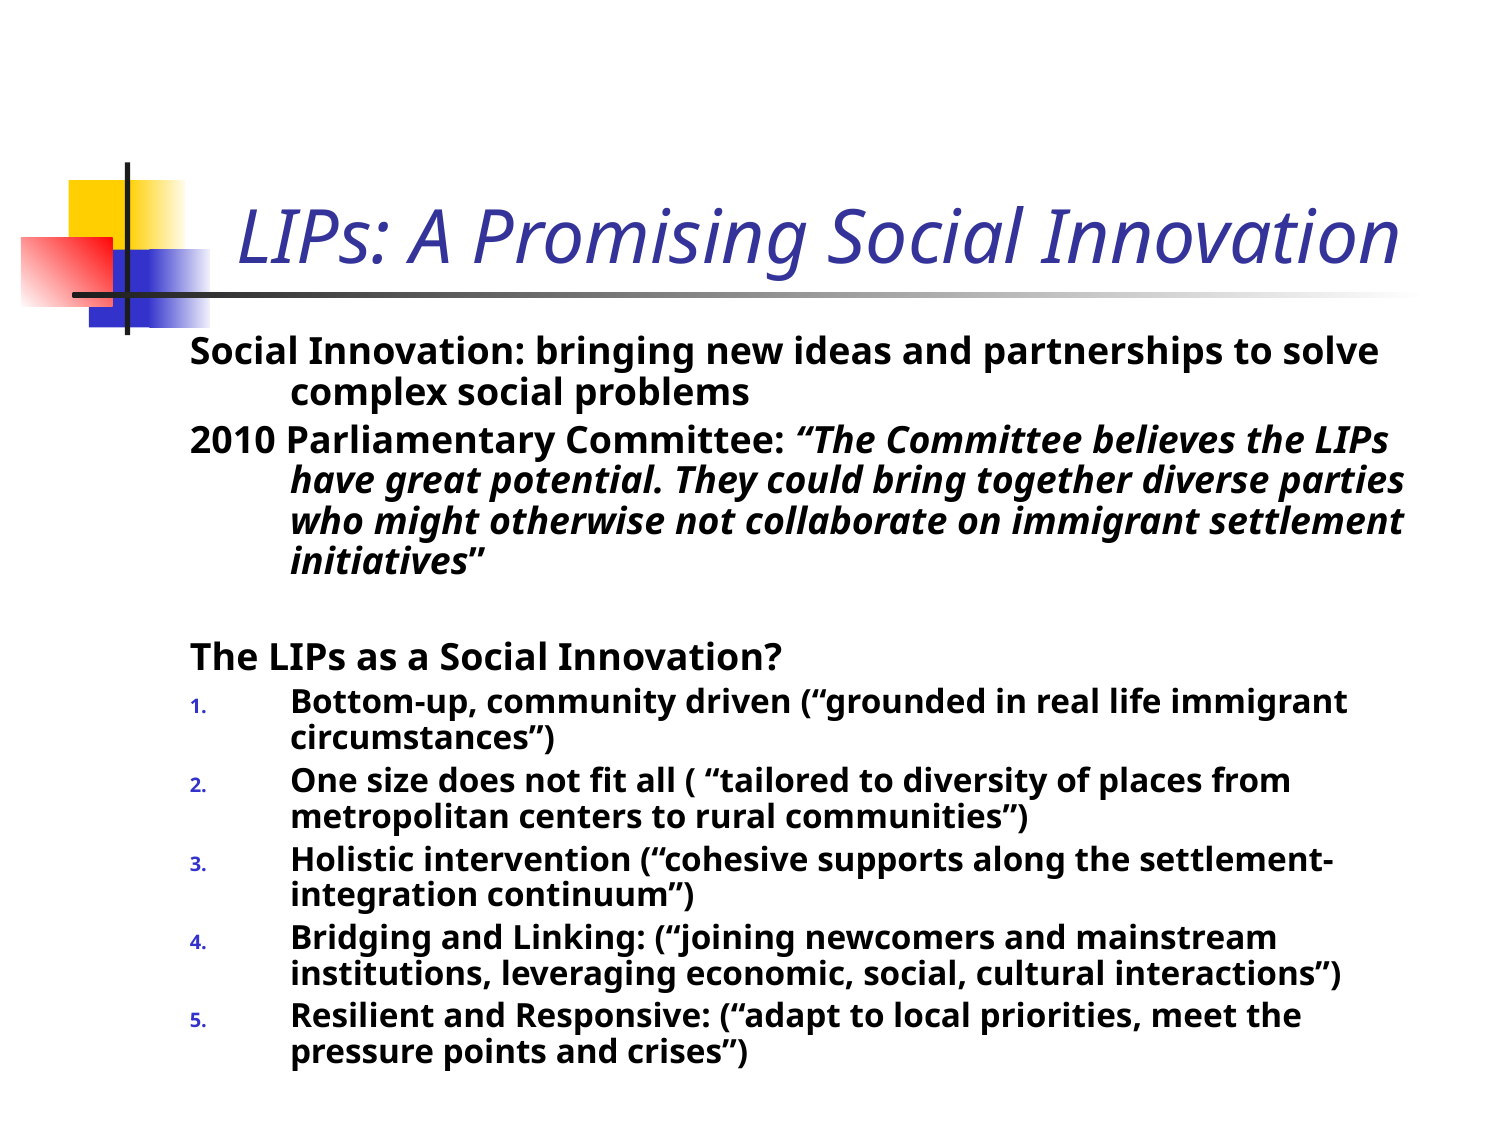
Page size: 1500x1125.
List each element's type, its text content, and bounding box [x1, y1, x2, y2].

title LIPs: A Promising Social Innovation [221, 37, 1500, 287]
list Social Innovation: bringing new ideas and partnerships to solve complex social problems 2010 Parliamentary Committee: “The Committee believes the LIPs have great potential. They could bring together diverse parties who might otherwise not collaborate on immigrant settlement initiatives” The LIPs as a Social Innovation? Bottom-up, community driven (“grounded in real life immigrant circumstances”) One size does not fit all ( “tailored to diversity of places from metropolitan centers to rural communities”) Holistic intervention (“cohesive supports along the settlement-integration continuum”) Bridging and Linking: (“joining newcomers and mainstream institutions, leveraging economic, social, cultural interactions”) Resilient and Responsive: (“adapt to local priorities, meet the pressure points and crises”) [174, 324, 1451, 1001]
